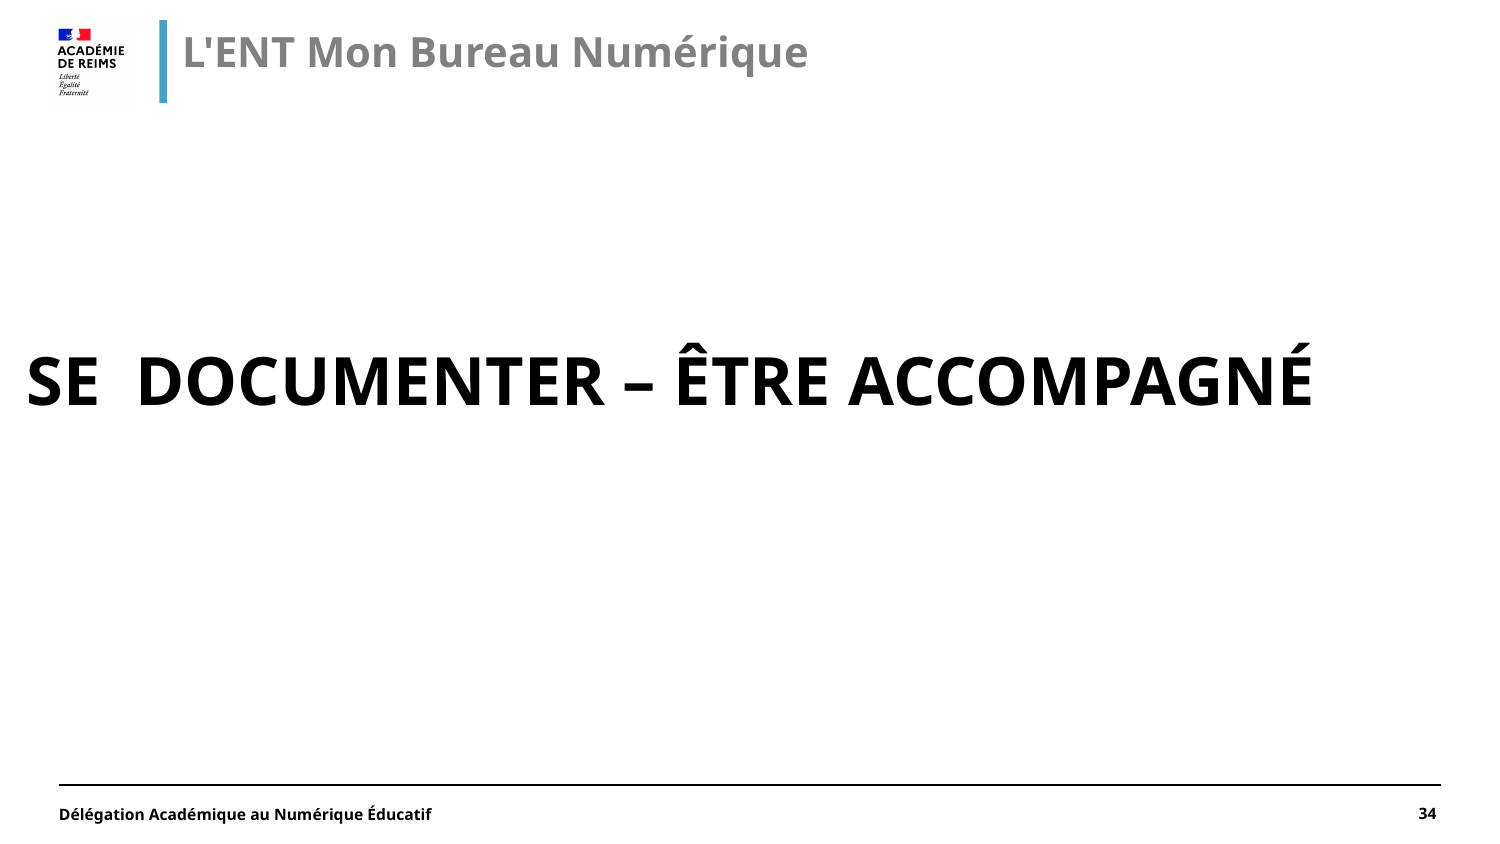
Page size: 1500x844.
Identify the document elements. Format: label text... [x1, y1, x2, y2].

picture [47, 17, 136, 107]
footer Délégation Académique au Numérique Éducatif [59, 784, 1028, 844]
text_box L'ENT Mon Bureau Numérique [182, 32, 1410, 94]
title SE DOCUMENTER – ÊTRE ACCOMPAGNÉ [26, 348, 1481, 570]
text_box [157, 18, 169, 105]
slide_number 34 [1215, 784, 1437, 844]
